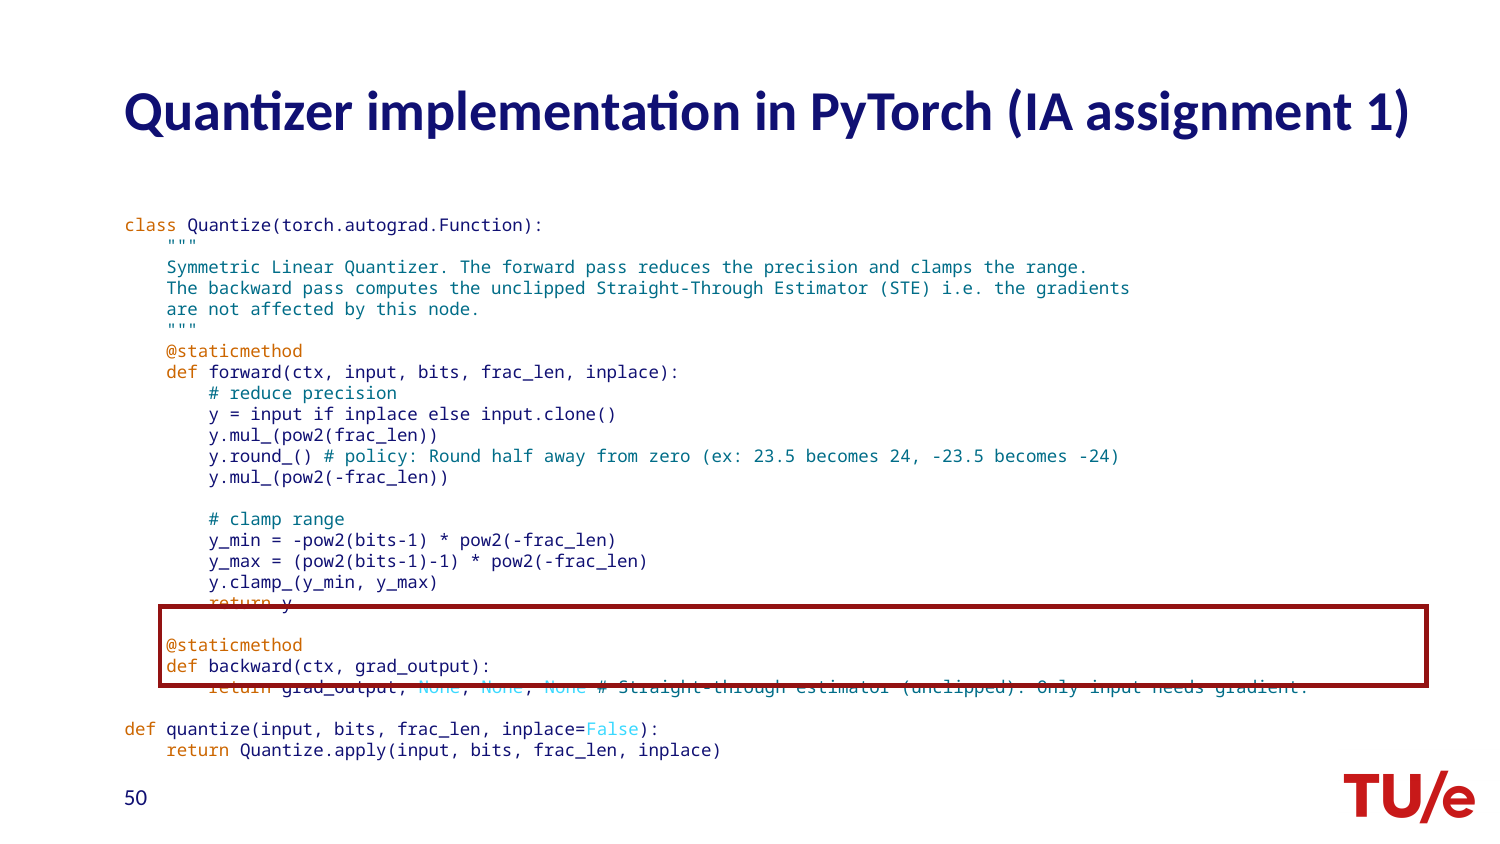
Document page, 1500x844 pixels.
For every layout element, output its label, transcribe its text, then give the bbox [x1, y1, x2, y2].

title Quantizer implementation in PyTorch (IA assignment 1) [124, 85, 1427, 174]
text_box [159, 606, 1428, 687]
list class Quantize(torch.autograd.Function): """ Symmetric Linear Quantizer. The forward pass reduces the precision and clamps the range. The backward pass computes the unclipped Straight-Through Estimator (STE) i.e. the gradients are not affected by this node. """ @staticmethod def forward(ctx, input, bits, frac_len, inplace): # reduce precision y = input if inplace else input.clone() y.mul_(pow2(frac_len)) y.round_() # policy: Round half away from zero (ex: 23.5 becomes 24, -23.5 becomes -24) y.mul_(pow2(-frac_len)) # clamp range y_min = -pow2(bits-1) * pow2(-frac_len) y_max = (pow2(bits-1)-1) * pow2(-frac_len) y.clamp_(y_min, y_max) return y @staticmethod def backward(ctx, grad_output): return grad_output, None, None, None # Straight-through estimator (unclipped). Only input needs gradient. def quantize(input, bits, frac_len, inplace=False): return Quantize.apply(input, bits, frac_len, inplace) [124, 214, 1456, 769]
slide_number 50 [0, 749, 183, 844]
picture [1338, 749, 1500, 844]
